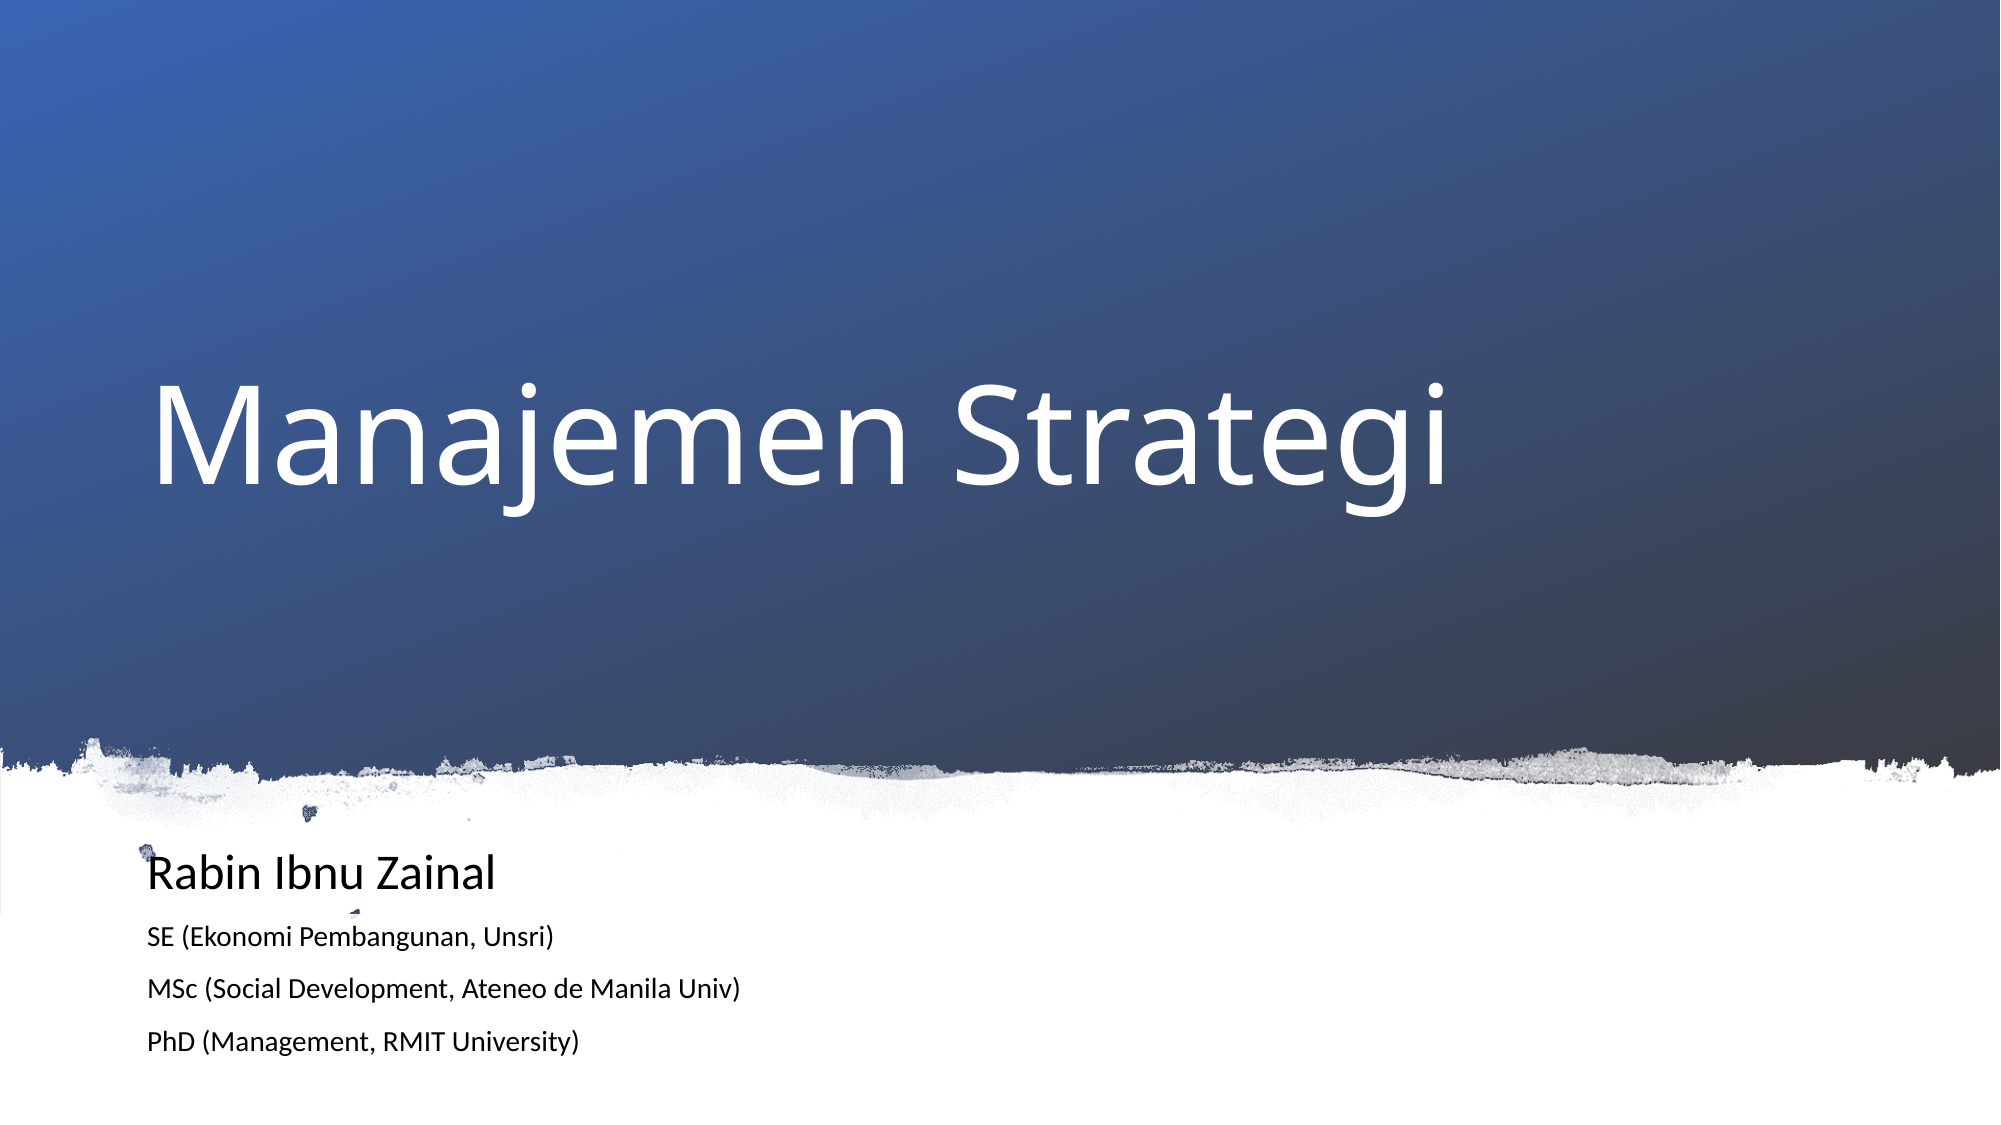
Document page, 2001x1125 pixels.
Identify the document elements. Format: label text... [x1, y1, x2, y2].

text_box [0, 0, 2000, 624]
picture [0, 624, 2000, 1125]
title Manajemen Strategi [131, 195, 1776, 624]
